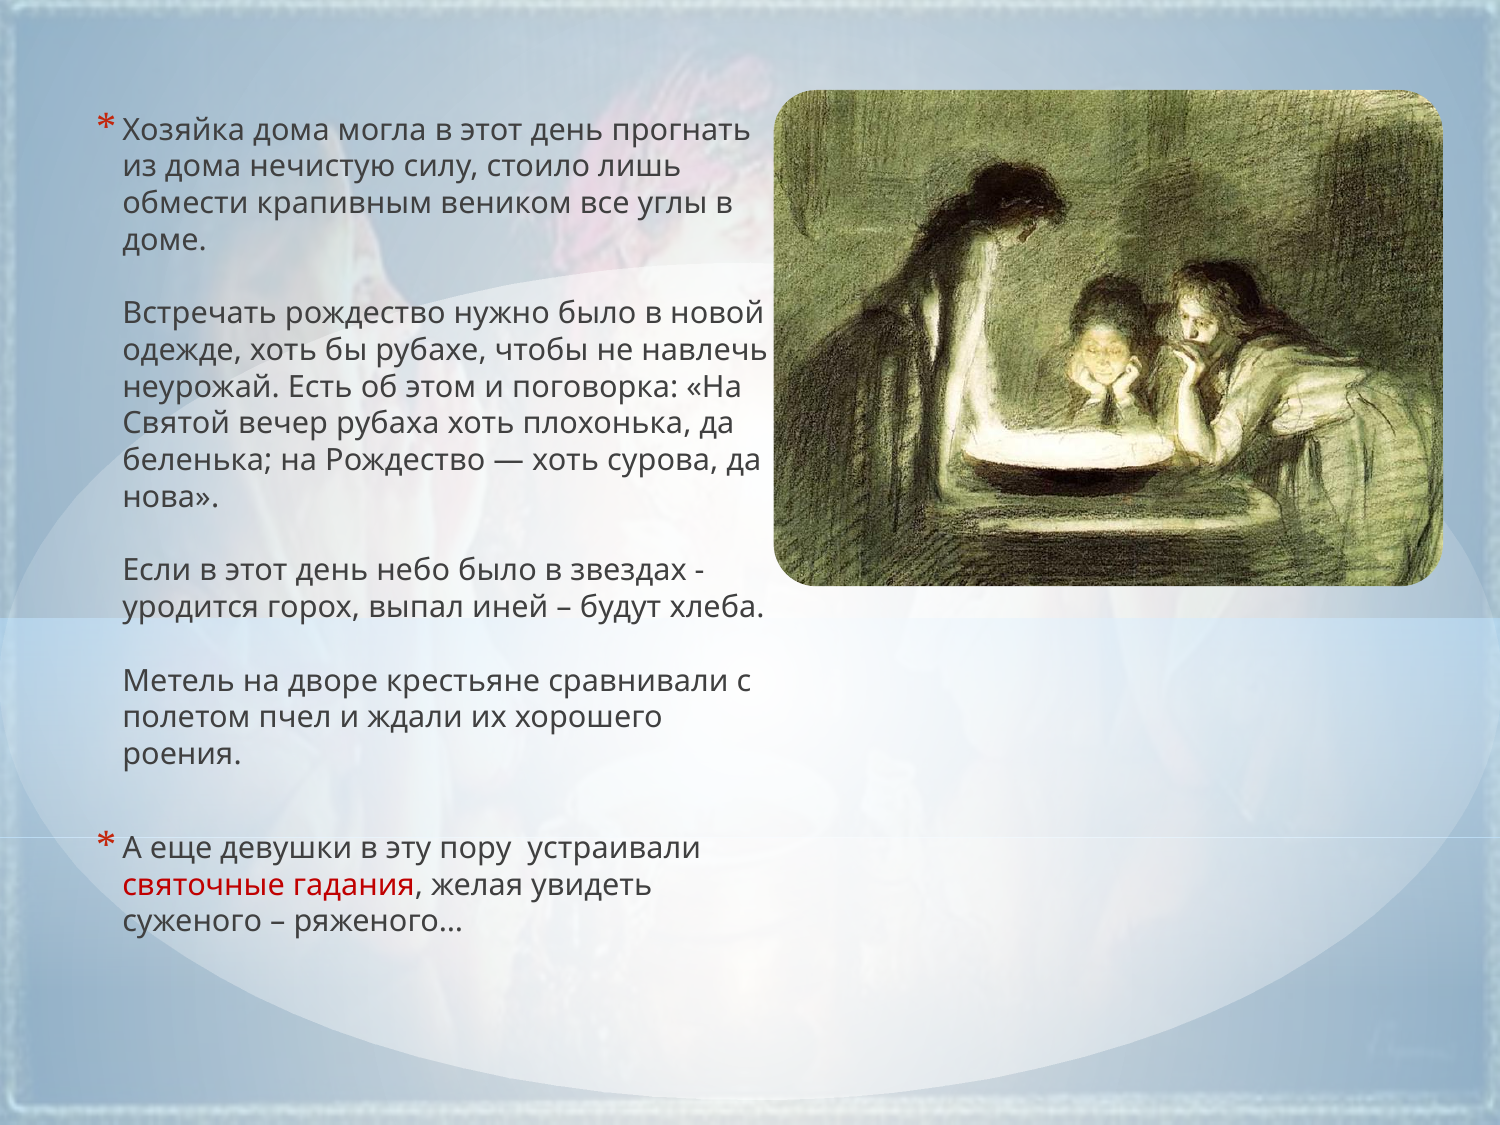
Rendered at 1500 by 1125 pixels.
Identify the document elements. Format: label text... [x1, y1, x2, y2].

picture [773, 89, 1444, 587]
list Хозяйка дома могла в этот день прогнать из дома нечистую силу, стоило лишь обмести крапивным веником все углы в доме. Встречать рождество нужно было в новой одежде, хоть бы рубахе, чтобы не навлечь неурожай. Есть об этом и поговорка: «На Святой вечер рубаха хоть плохонька, да беленька; на Рождество — хоть сурова, да нова». Если в этот день небо было в звездах - уродится горох, выпал иней – будут хлеба. Метель на дворе крестьяне сравнивали с полетом пчел и ждали их хорошего роения. А еще девушки в эту пору устраивали святочные гадания, желая увидеть суженого – ряженого… [75, 101, 786, 1005]
